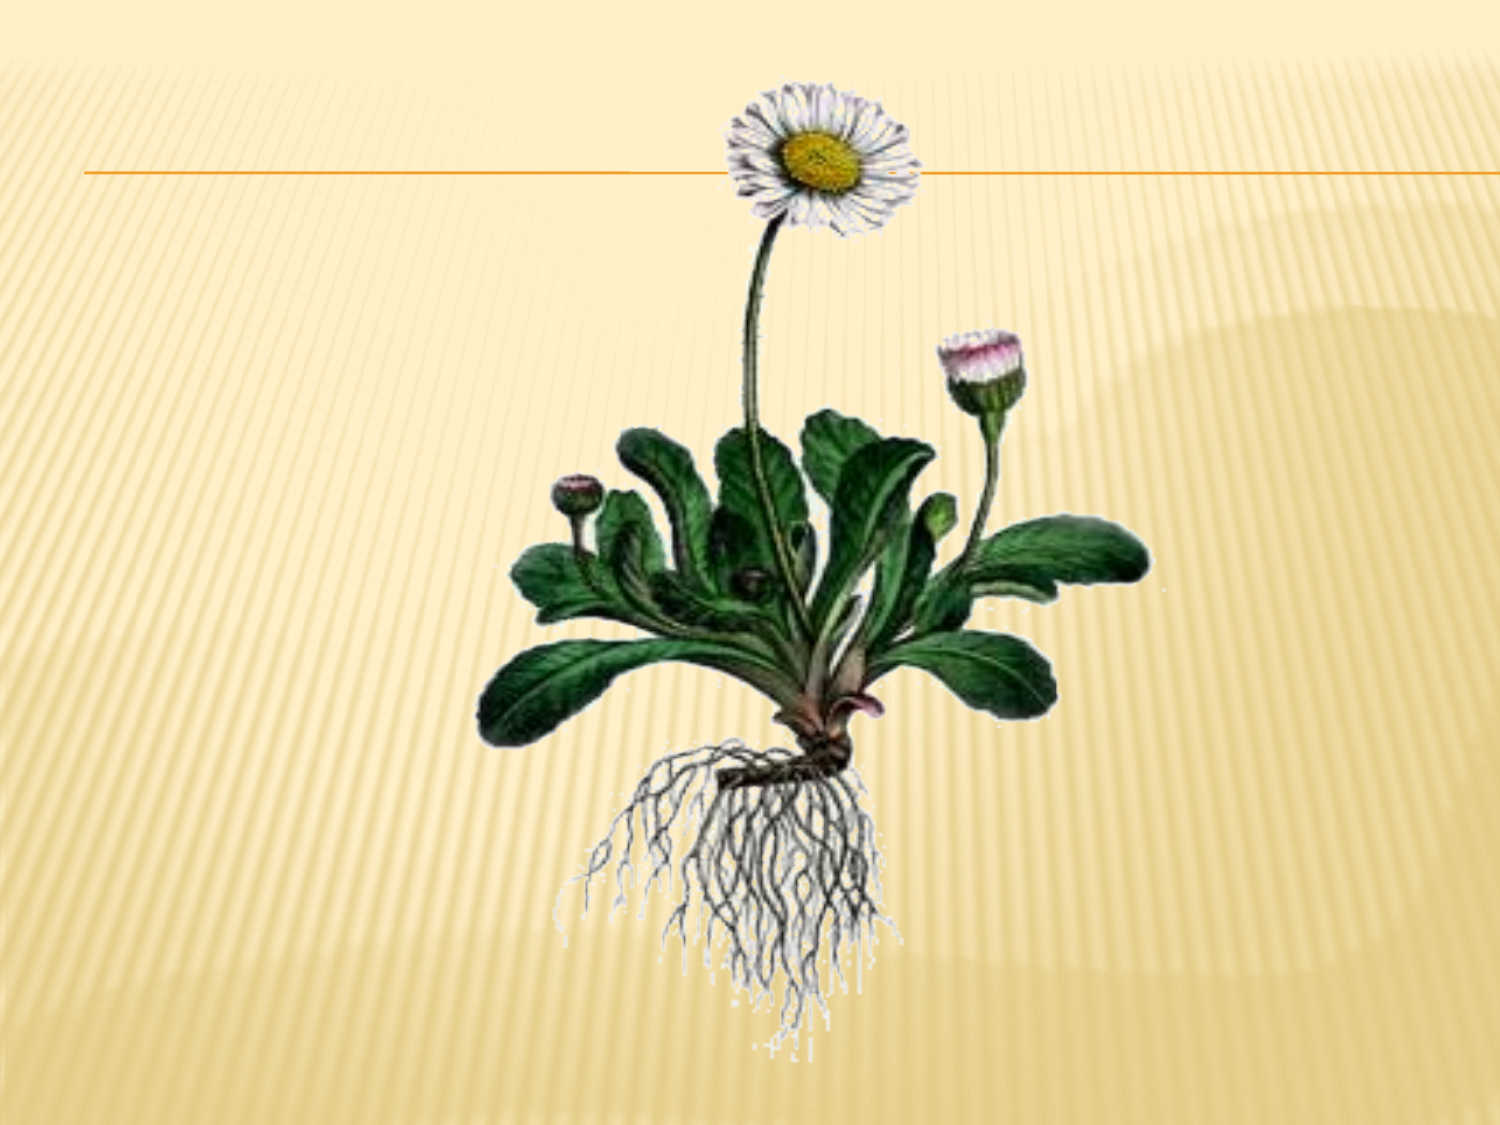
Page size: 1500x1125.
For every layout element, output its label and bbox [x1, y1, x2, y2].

picture [383, 0, 1223, 1125]
